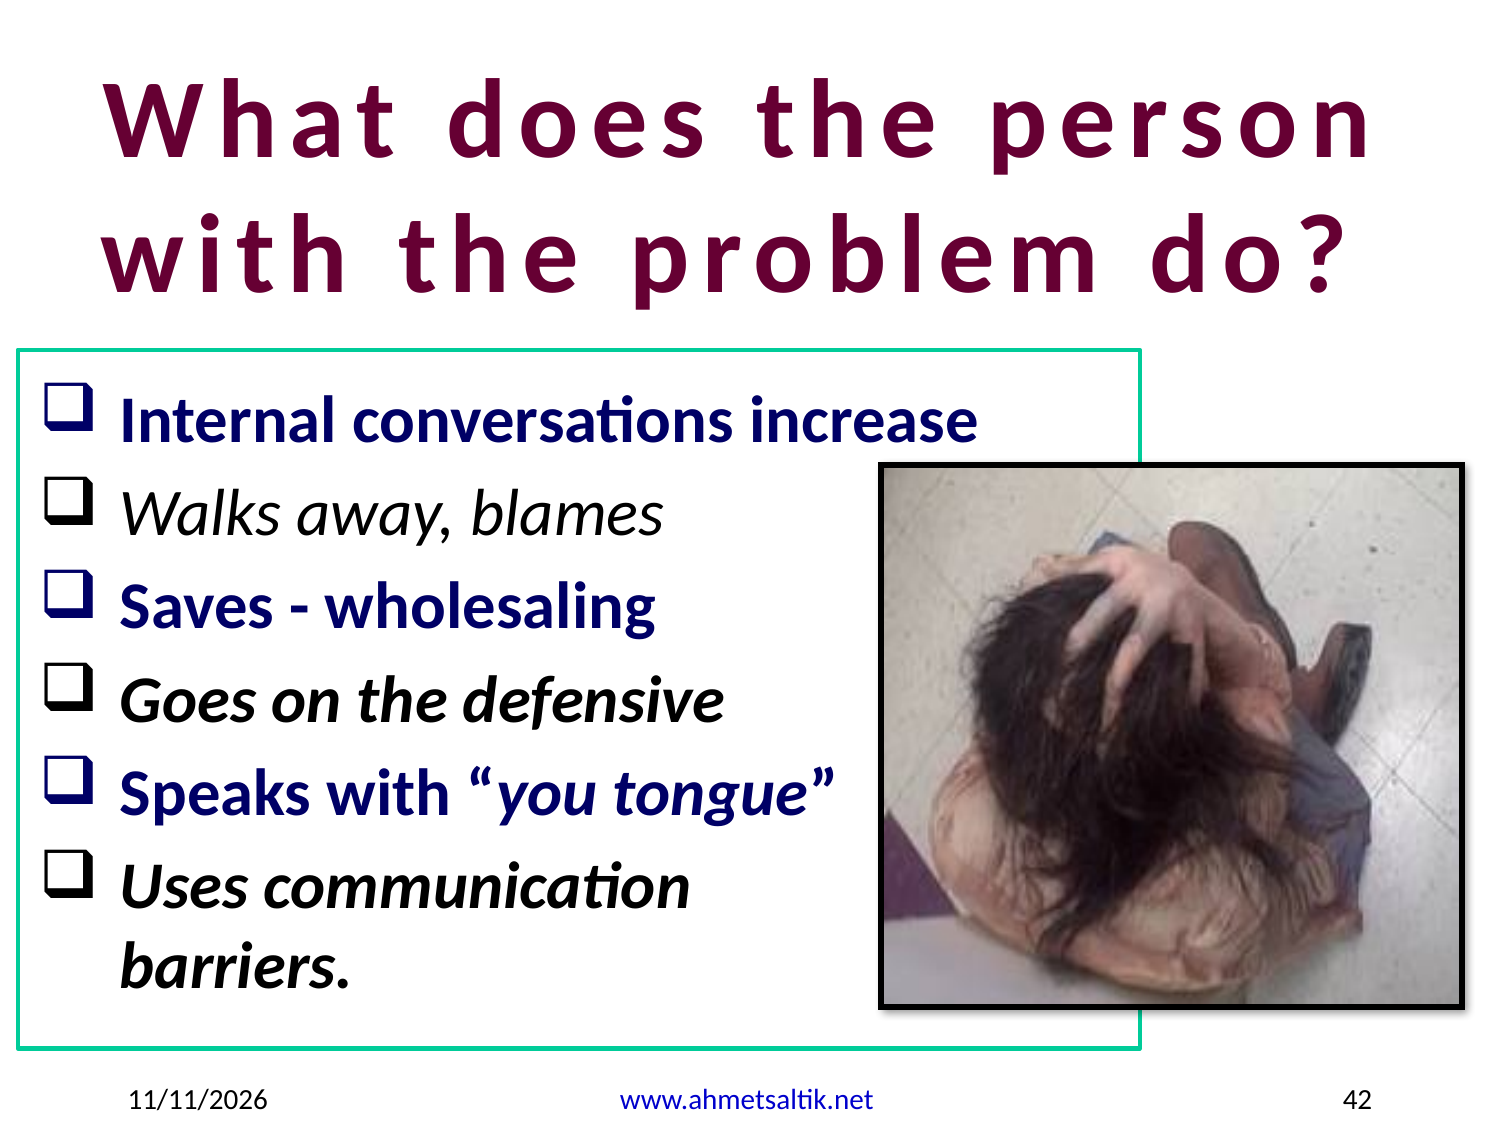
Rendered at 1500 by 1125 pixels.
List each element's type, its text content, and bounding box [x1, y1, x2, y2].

slide_number 42 [1074, 1072, 1388, 1125]
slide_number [112, 1072, 426, 1125]
list Internal conversations increase Walks away, blames Saves - wholesaling Goes on the defensive Speaks with “you tongue” Uses communication barriers. [16, 348, 1142, 1051]
title What does the person with the problem do? [41, 66, 1447, 293]
footer www.ahmetsaltik.net [512, 1072, 988, 1125]
picture [884, 467, 1459, 1005]
